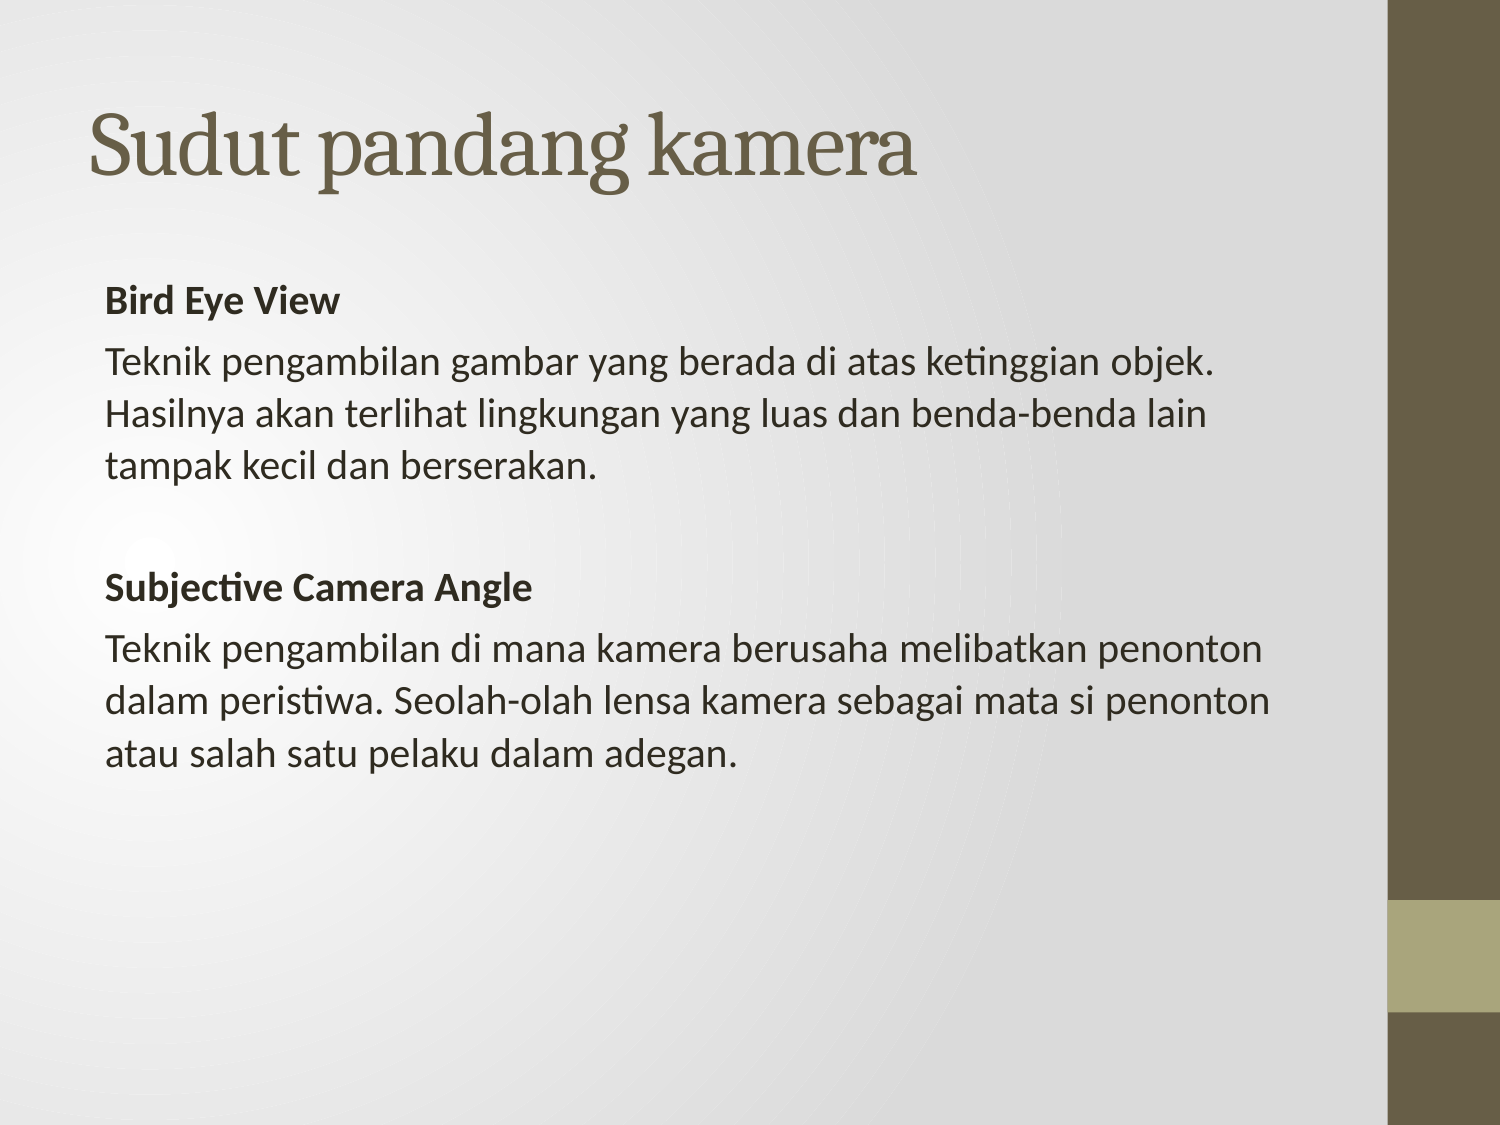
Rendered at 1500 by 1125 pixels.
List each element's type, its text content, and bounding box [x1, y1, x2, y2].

title Sudut pandang kamera [75, 45, 1325, 233]
list Bird Eye View Teknik pengambilan gambar yang berada di atas ketinggian objek. Hasilnya akan terlihat lingkungan yang luas dan benda-benda lain tampak kecil dan berserakan. Subjective Camera Angle Teknik pengambilan di mana kamera berusaha melibatkan penonton dalam peristiwa. Seolah-olah lensa kamera sebagai mata si penonton atau salah satu pelaku dalam adegan. [75, 262, 1325, 1050]
